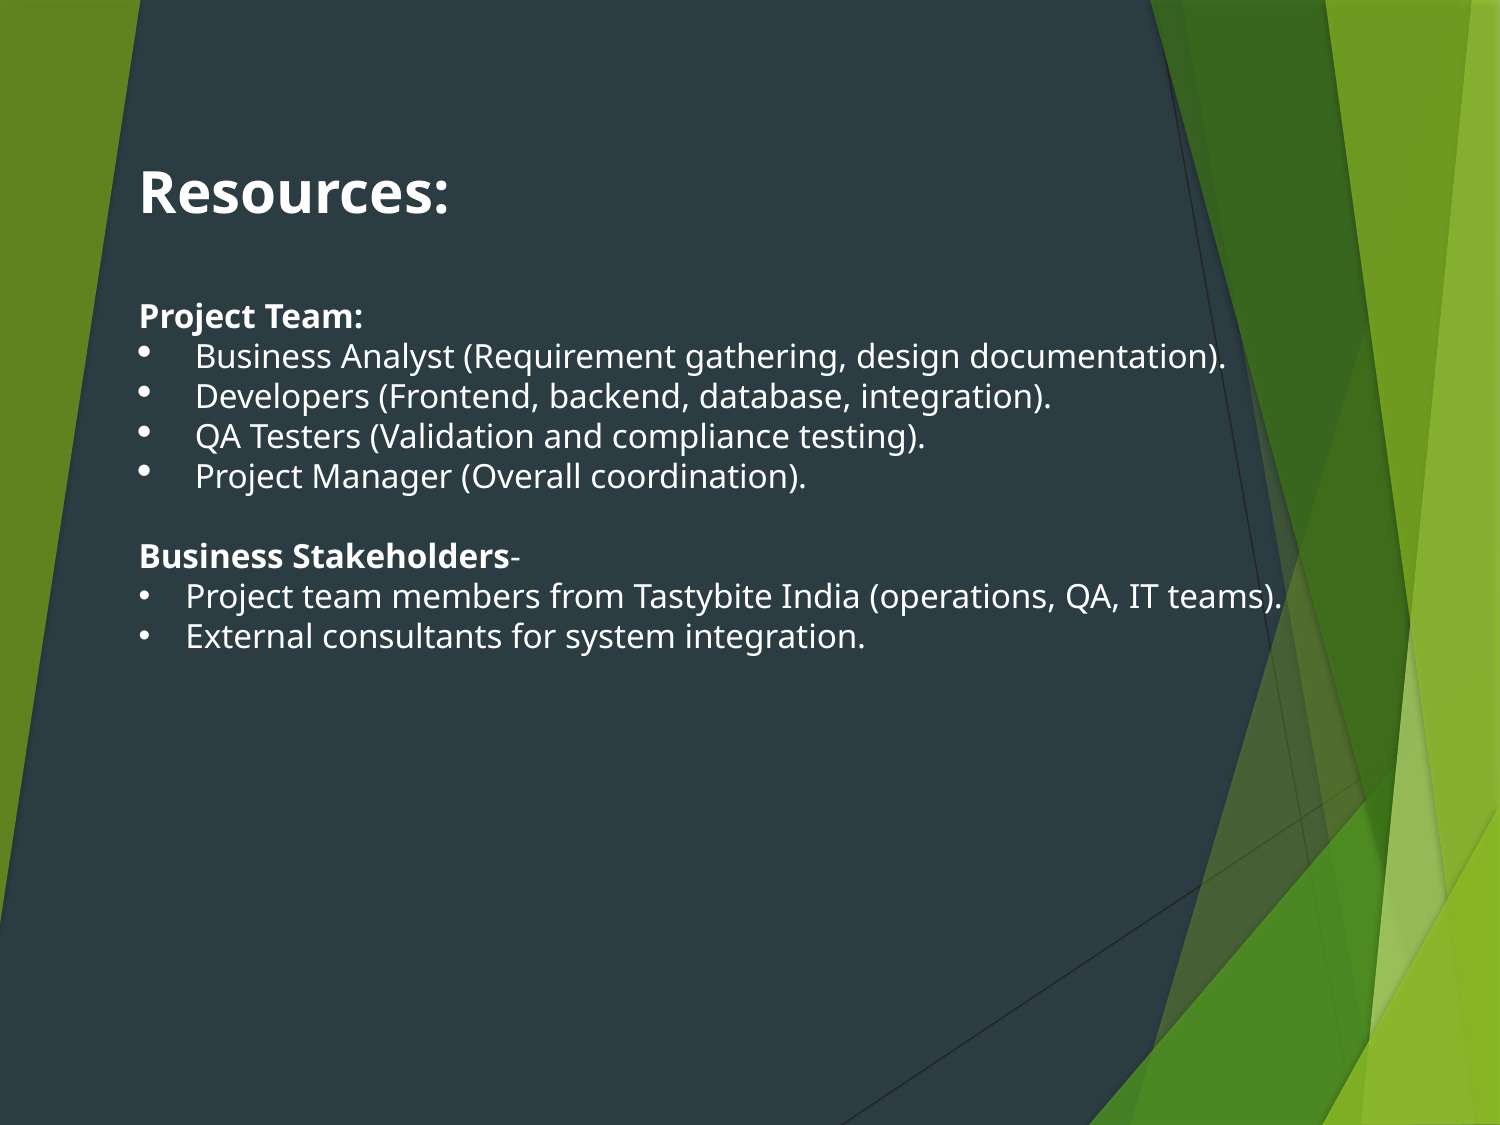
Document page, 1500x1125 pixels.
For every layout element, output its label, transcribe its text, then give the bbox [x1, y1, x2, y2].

text_box Resources: Project Team: Business Analyst (Requirement gathering, design documentation). Developers (Frontend, backend, database, integration). QA Testers (Validation and compliance testing). Project Manager (Overall coordination). Business Stakeholders- Project team members from Tastybite India (operations, QA, IT teams). External consultants for system integration. [123, 148, 1315, 708]
